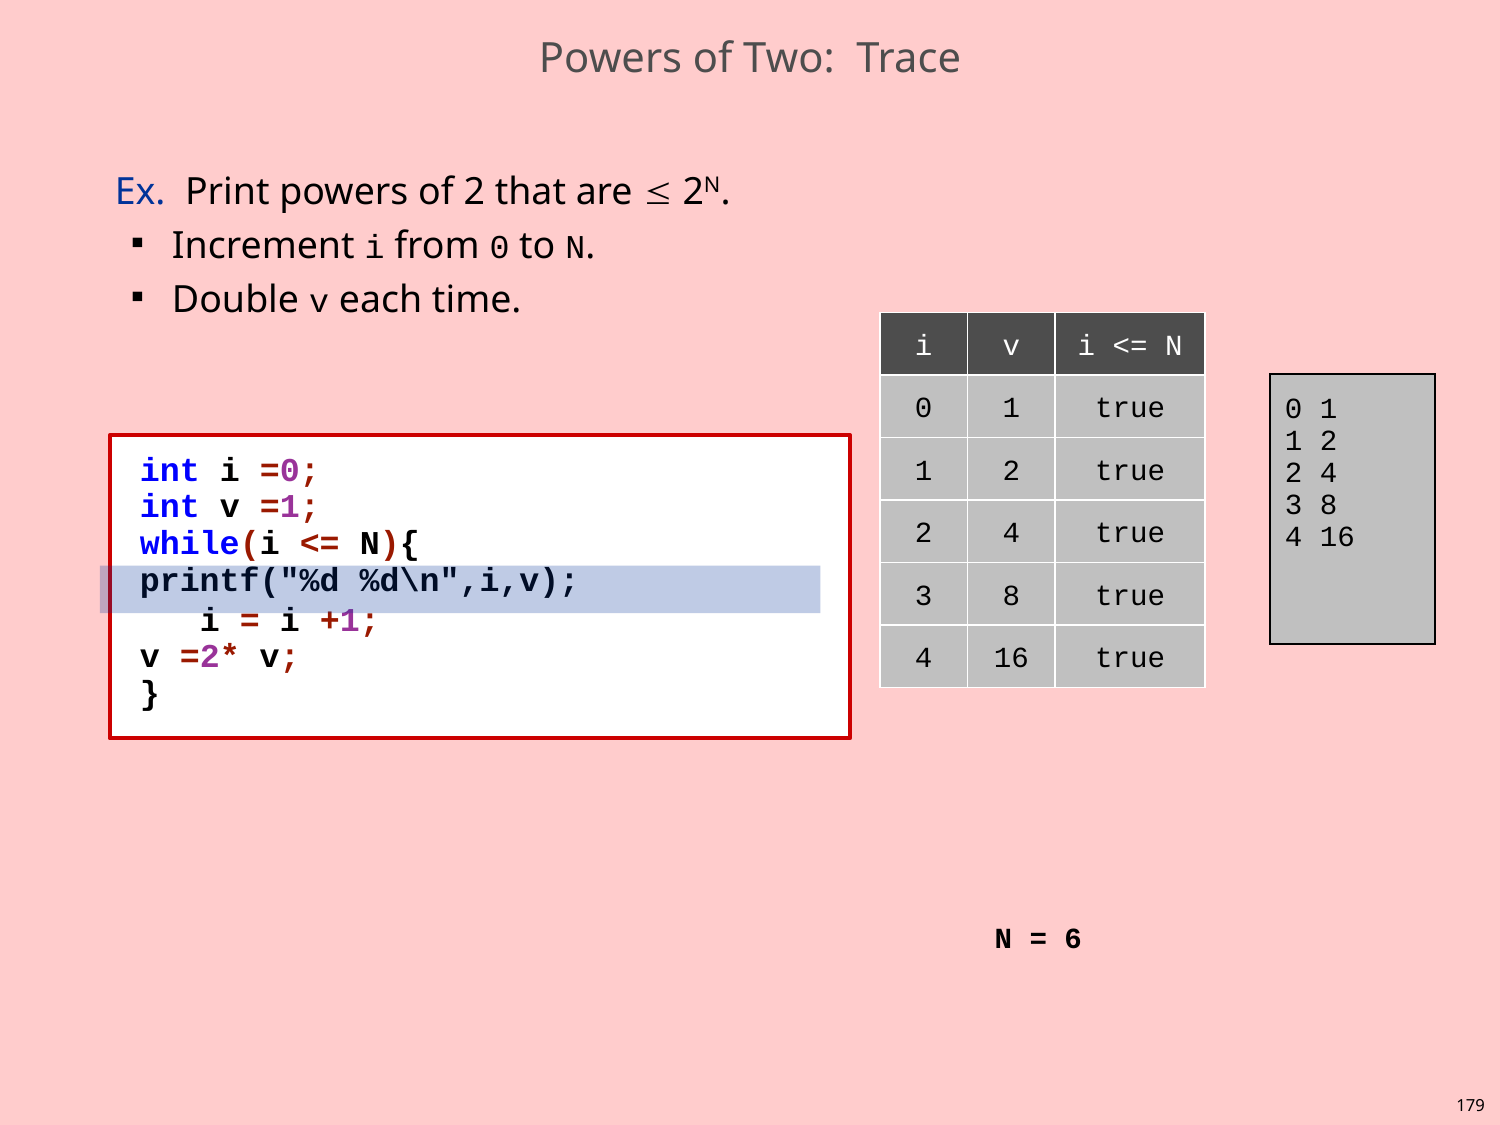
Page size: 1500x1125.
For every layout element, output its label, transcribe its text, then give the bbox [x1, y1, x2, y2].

text_box 16 [967, 624, 1054, 688]
text_box 8 [967, 562, 1054, 624]
text_box true [1054, 437, 1205, 499]
text_box true [1054, 624, 1205, 688]
text_box 3 [879, 562, 967, 624]
text_box 0 1 1 2 2 4 3 8 4 16 [1269, 374, 1436, 644]
text_box int i =0; int v =1; while(i <= N){ printf("%d %d\n",i,v); i = i +1; v =2* v; } [108, 433, 852, 740]
text_box 1 [879, 437, 967, 499]
text_box 2 [967, 437, 1054, 499]
text_box 4 [967, 499, 1054, 562]
text_box 1 [967, 375, 1054, 437]
text_box 2 [879, 499, 967, 562]
text_box 4 [879, 624, 967, 688]
text_box true [1054, 375, 1205, 437]
text_box i [879, 312, 967, 375]
text_box true [1054, 562, 1205, 624]
text_box true [1054, 499, 1205, 562]
slide_number 179 [1187, 1087, 1500, 1125]
text_box [99, 565, 821, 614]
text_box 0 [879, 375, 967, 437]
list Ex. Print powers of 2 that are  2N. Increment i from 0 to N. Double v each time. [99, 149, 1388, 1038]
text_box N = 6 [979, 912, 1098, 963]
title Powers of Two: Trace [0, 24, 1500, 101]
text_box v [967, 312, 1054, 375]
text_box i <= N [1054, 312, 1205, 375]
